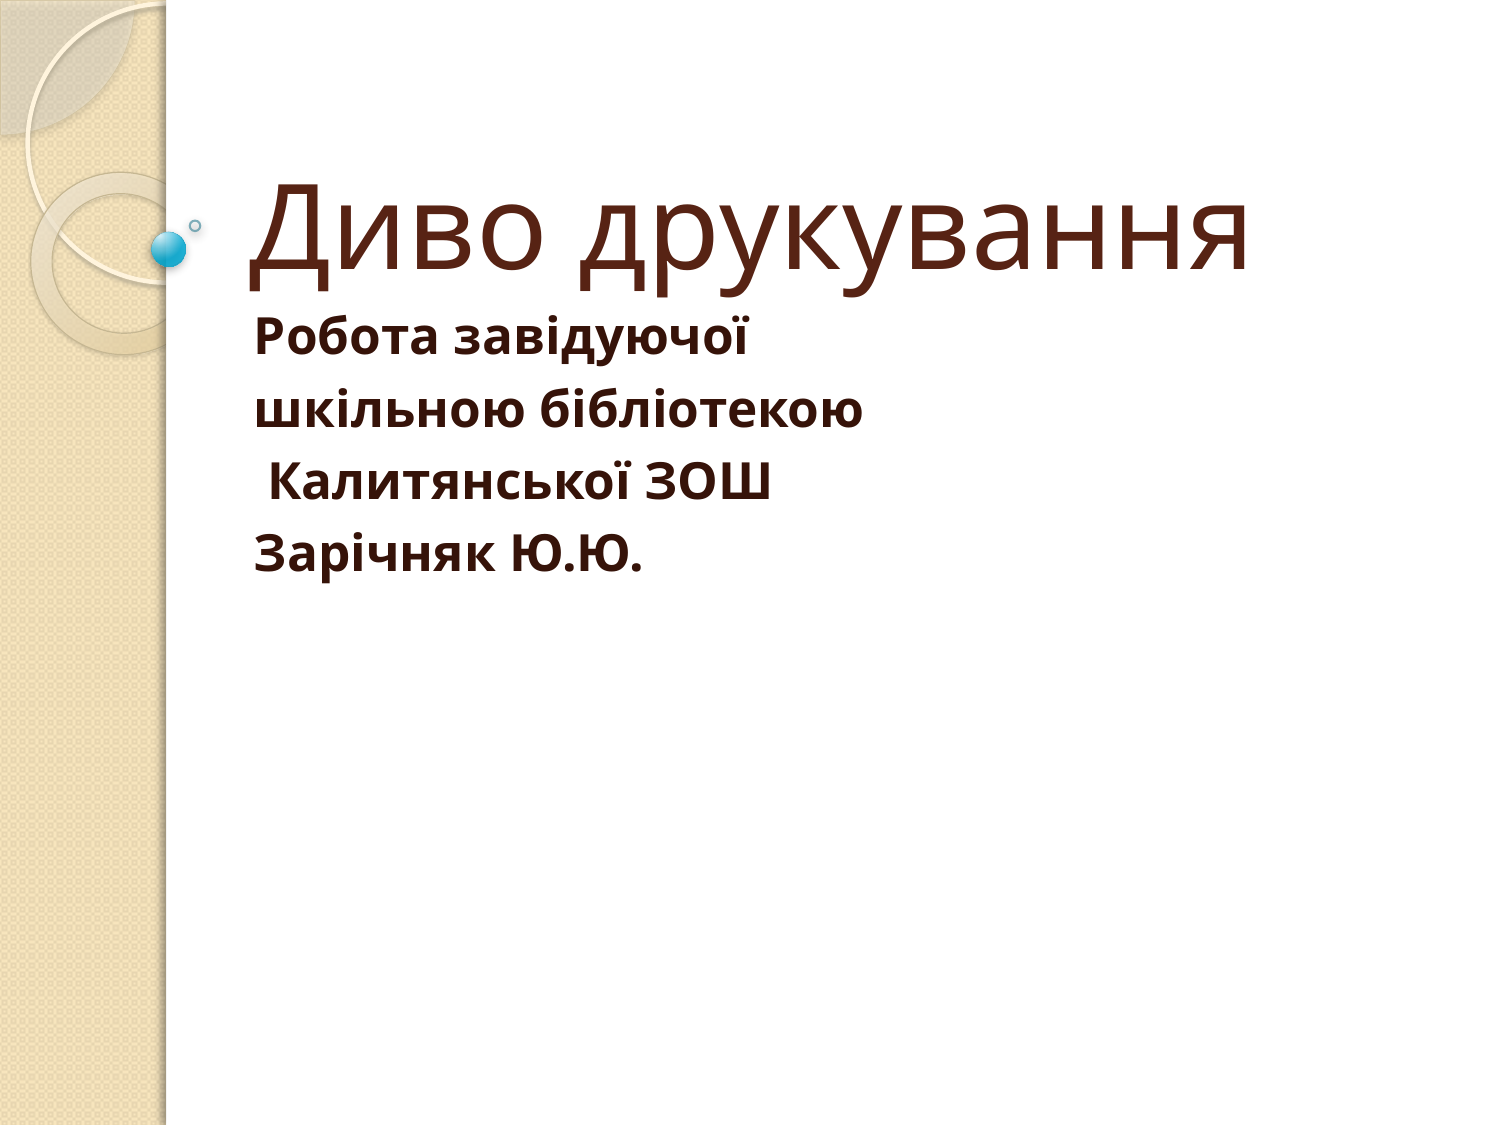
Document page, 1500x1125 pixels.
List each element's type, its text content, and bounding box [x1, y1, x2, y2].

title Диво друкування [234, 59, 1450, 301]
subtitle Робота завідуючої шкільною бібліотекою Калитянської ЗОШ Зарічняк Ю.Ю. [234, 303, 1450, 591]
